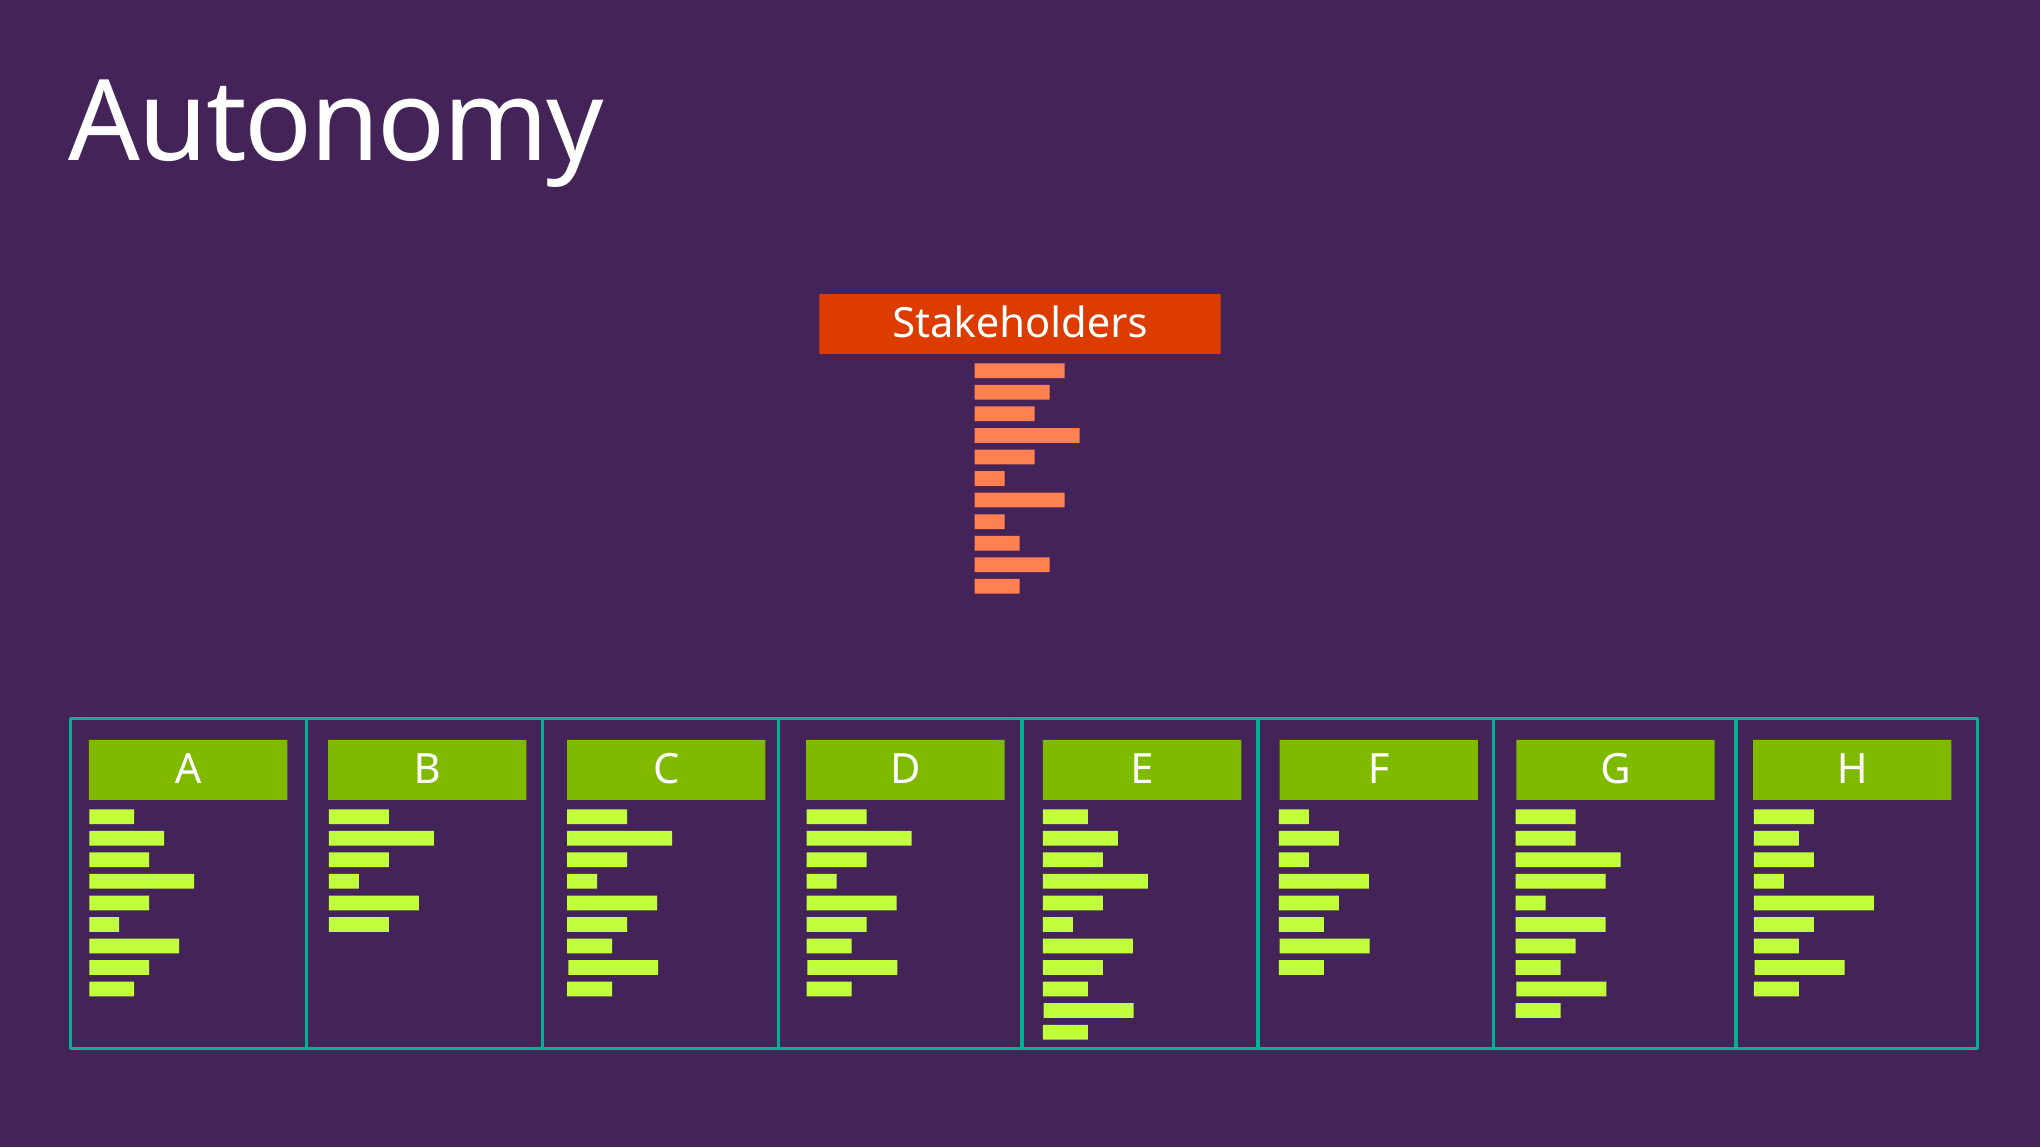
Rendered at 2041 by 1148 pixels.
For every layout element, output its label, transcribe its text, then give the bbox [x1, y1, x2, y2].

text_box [1042, 809, 1149, 1040]
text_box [1753, 809, 1875, 997]
text_box [1257, 718, 1493, 1049]
text_box [1022, 718, 1257, 1049]
text_box [69, 718, 306, 1049]
text_box Stakeholders [819, 293, 1221, 355]
text_box [778, 718, 1022, 1049]
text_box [328, 808, 435, 933]
text_box [306, 718, 542, 1049]
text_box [1515, 808, 1621, 1019]
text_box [806, 809, 912, 997]
text_box [1493, 718, 1735, 1049]
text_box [974, 363, 1080, 594]
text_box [89, 809, 195, 997]
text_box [566, 809, 673, 997]
title Autonomy [45, 48, 1996, 199]
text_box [1278, 808, 1370, 976]
text_box [1735, 718, 1979, 1049]
text_box [542, 718, 778, 1049]
